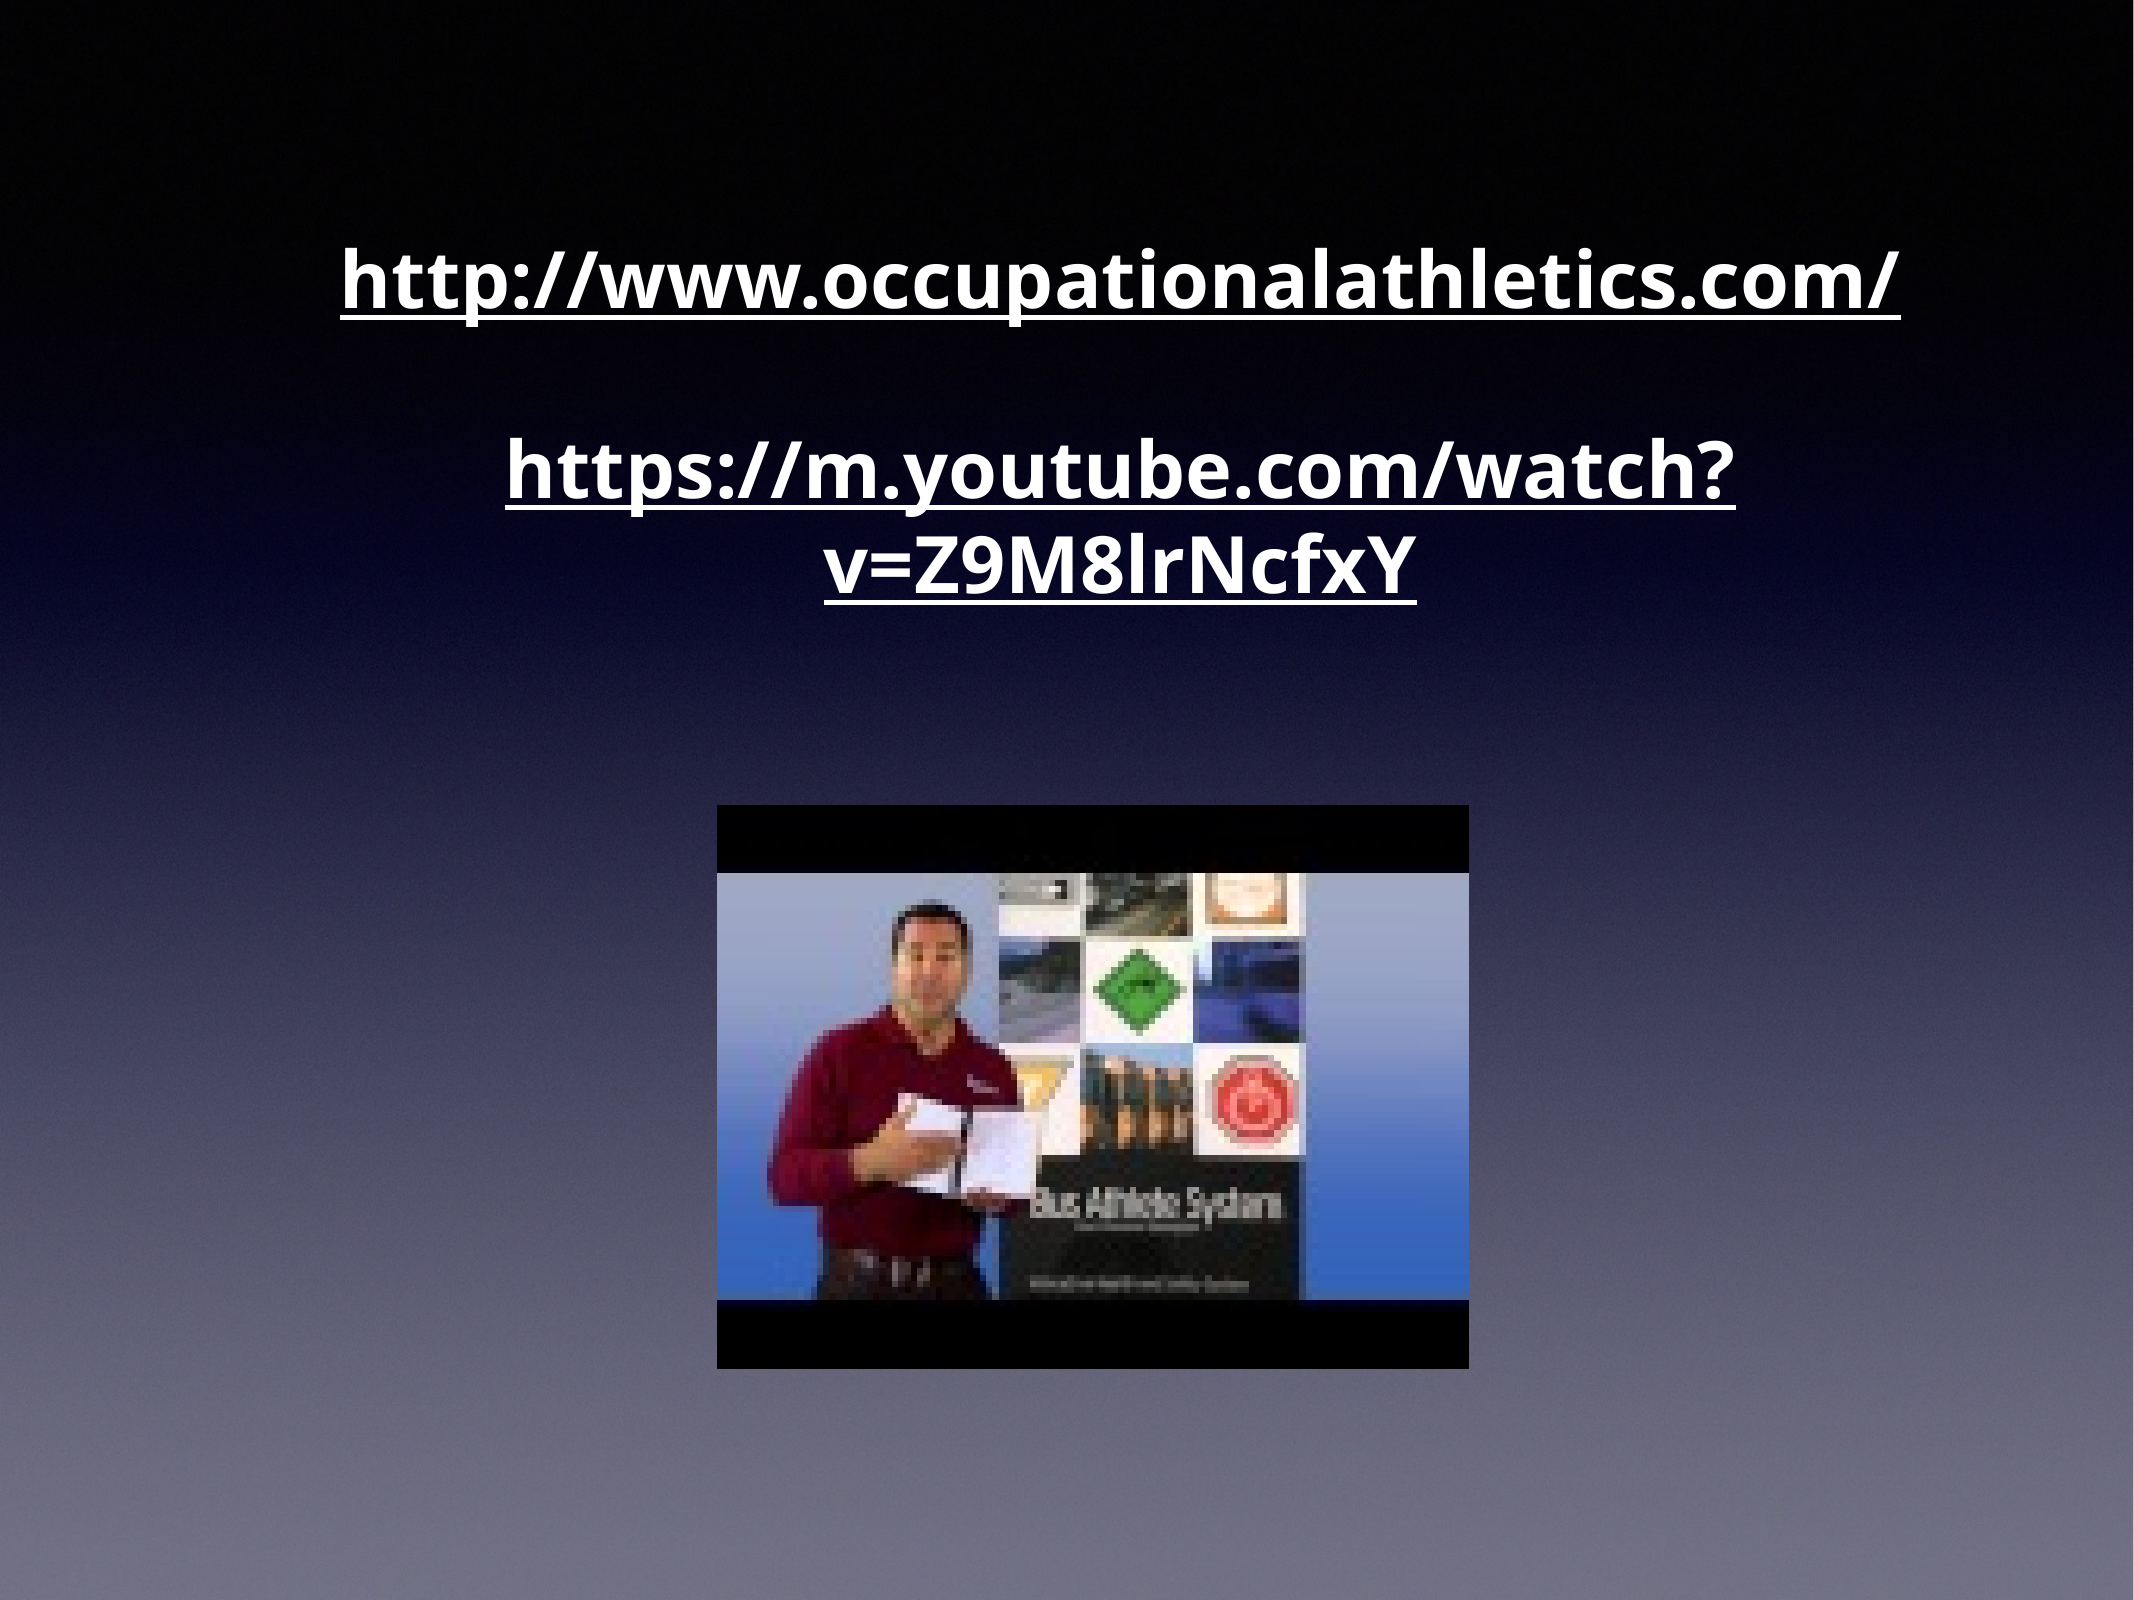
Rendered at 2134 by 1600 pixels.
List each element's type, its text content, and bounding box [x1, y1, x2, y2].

text_box http://www.occupationalathletics.com/ https://m.youtube.com/watch?v=Z9M8lrNcfxY [248, 221, 1992, 713]
picture [0, 0, 2134, 1600]
